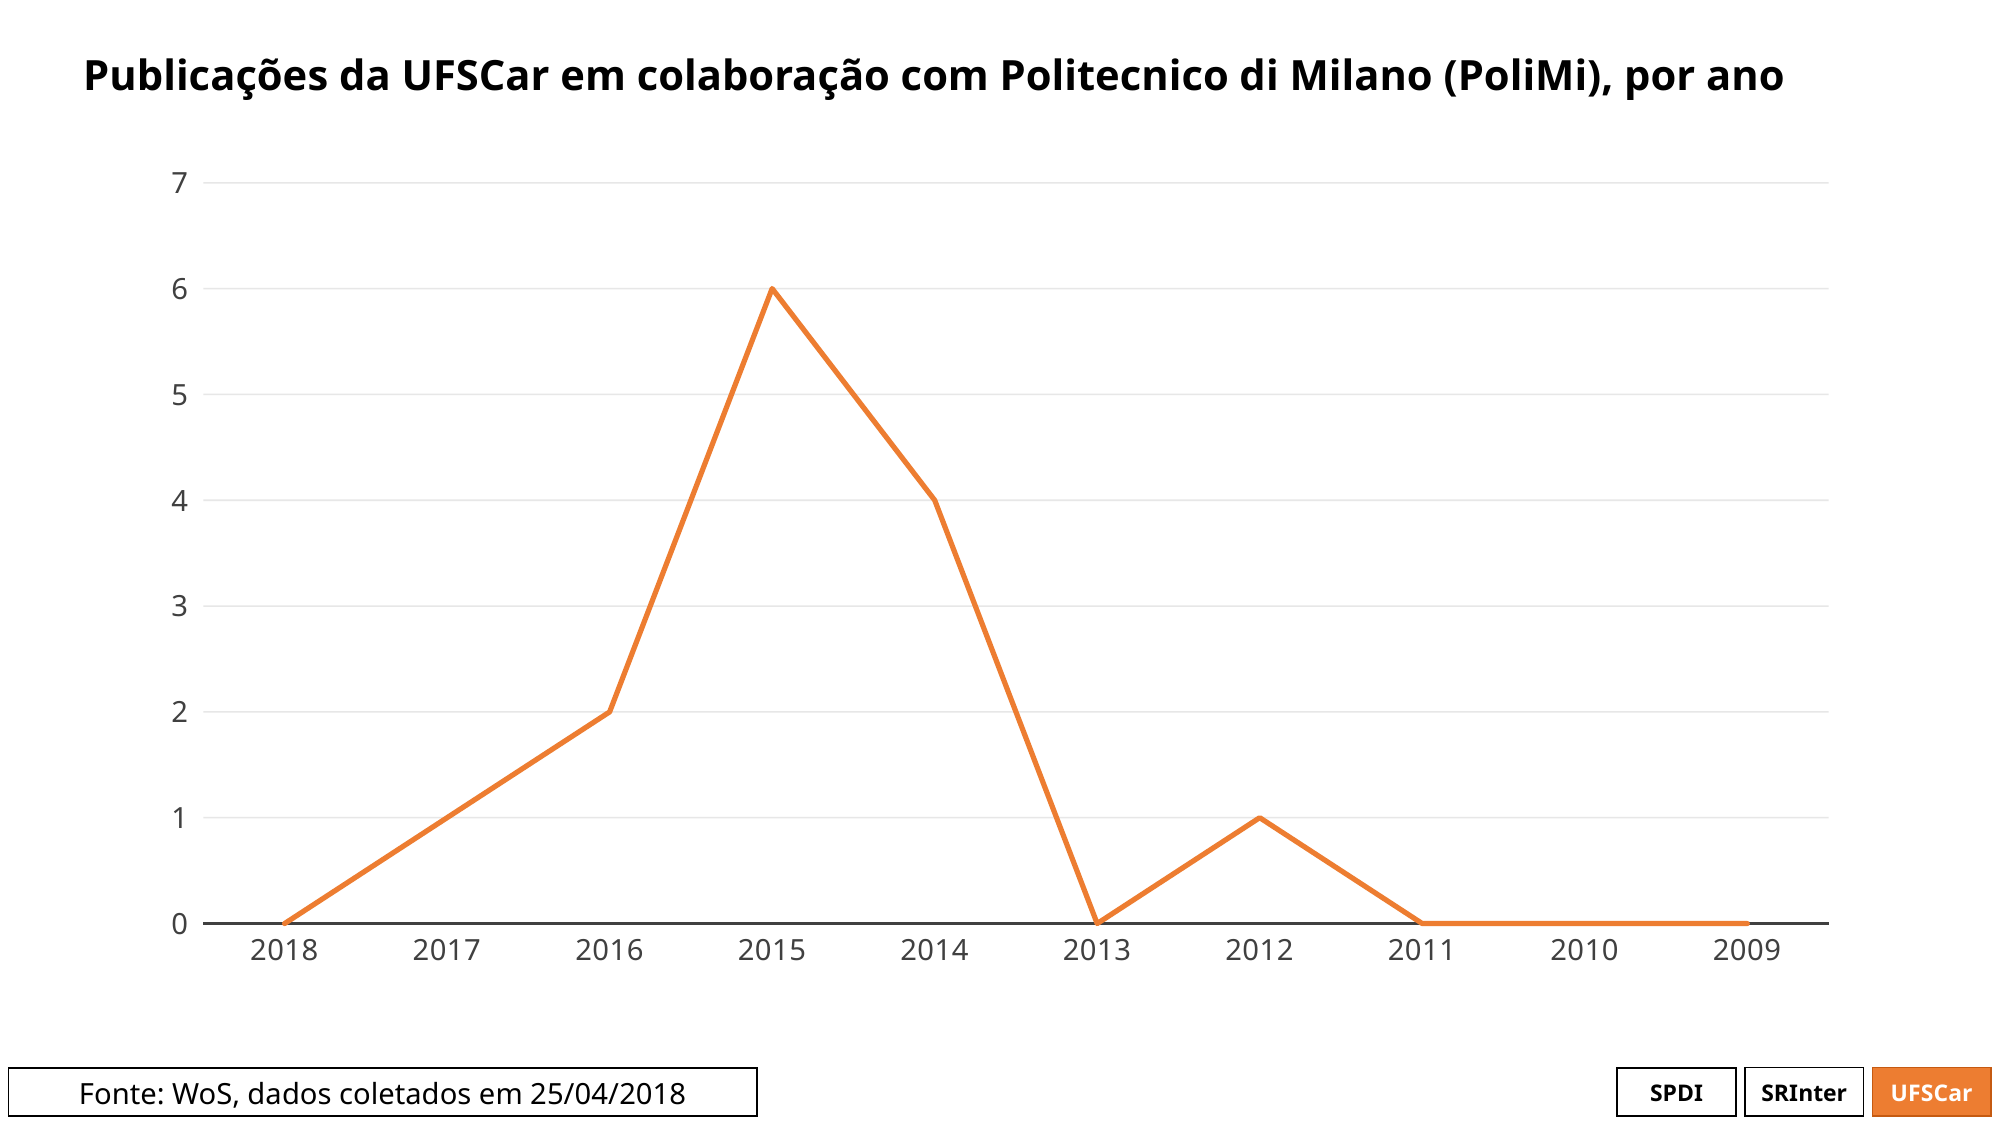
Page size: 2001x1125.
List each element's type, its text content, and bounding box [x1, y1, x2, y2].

title Publicações da UFSCar em colaboração com Politecnico di Milano (PoliMi), por ano [68, 8, 1931, 145]
chart [136, 144, 1864, 988]
